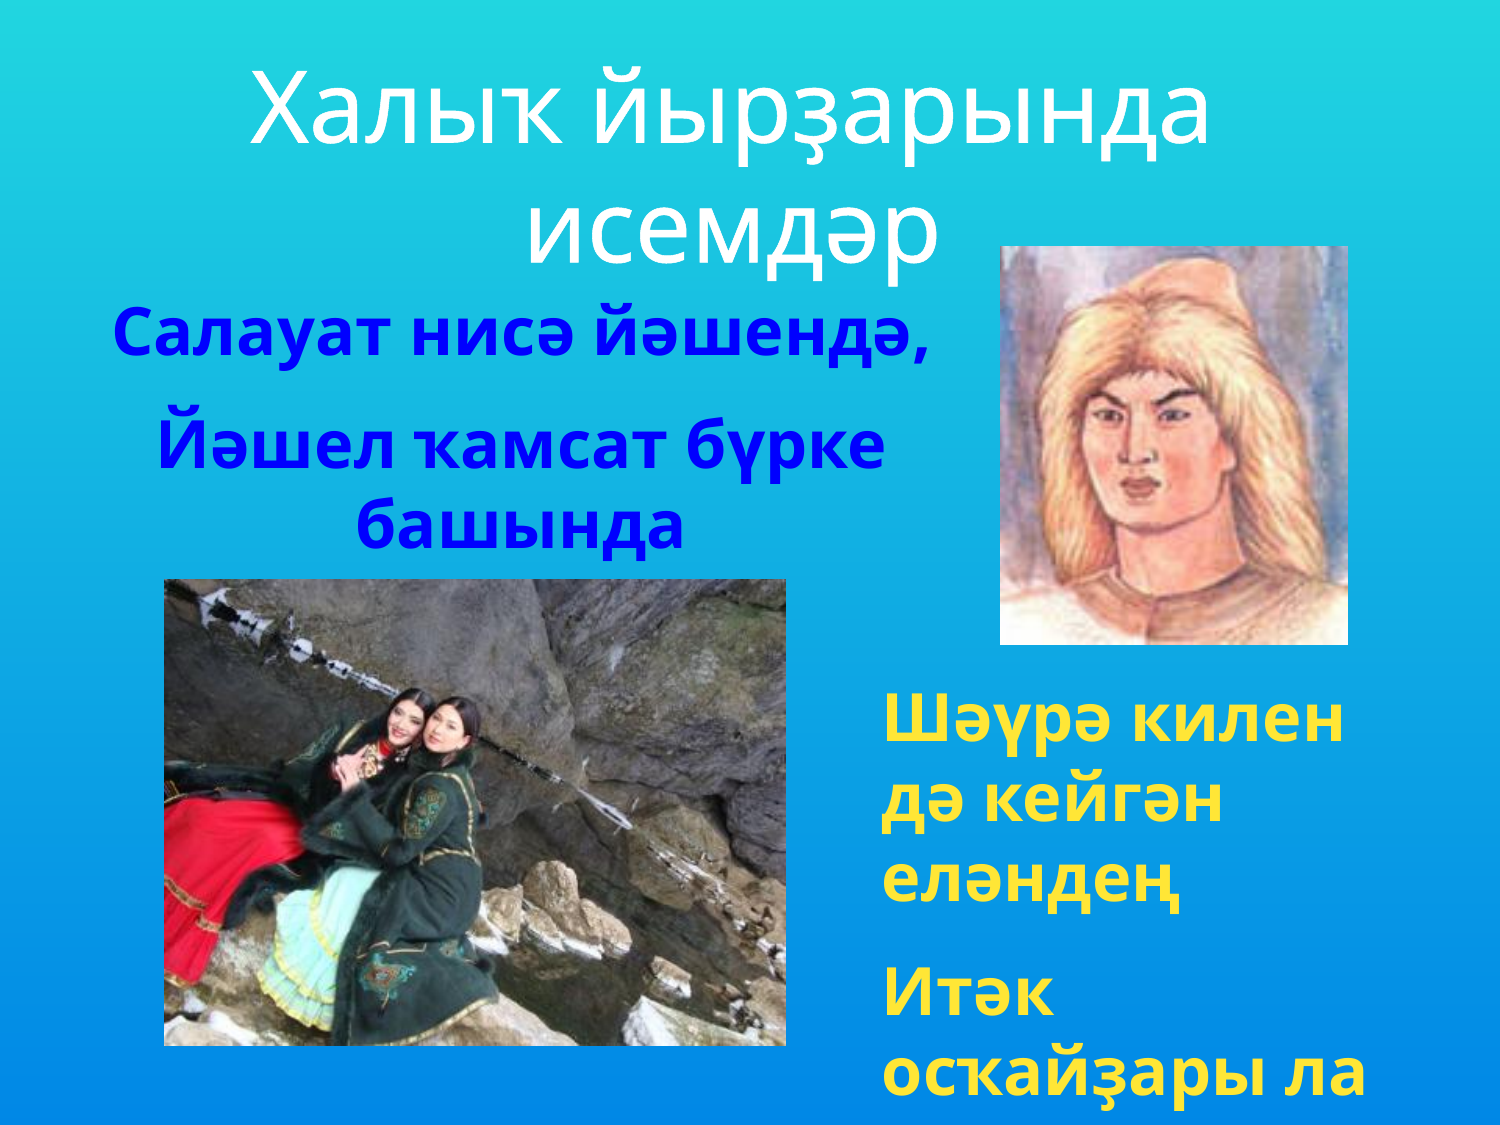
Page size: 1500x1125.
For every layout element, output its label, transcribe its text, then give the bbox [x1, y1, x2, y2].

text_box Салауат нисә йәшендә, Йәшел ҡамсат бүрке башында [58, 281, 985, 570]
picture [163, 580, 786, 1046]
picture [1000, 245, 1348, 644]
text_box Шәүрә килен дә кейгән еләндең Итәк осҡайҙары ла мунсаҡлы… [867, 667, 1430, 1125]
text_box Халыҡ йырҙарында исемдәр [58, 35, 1407, 290]
